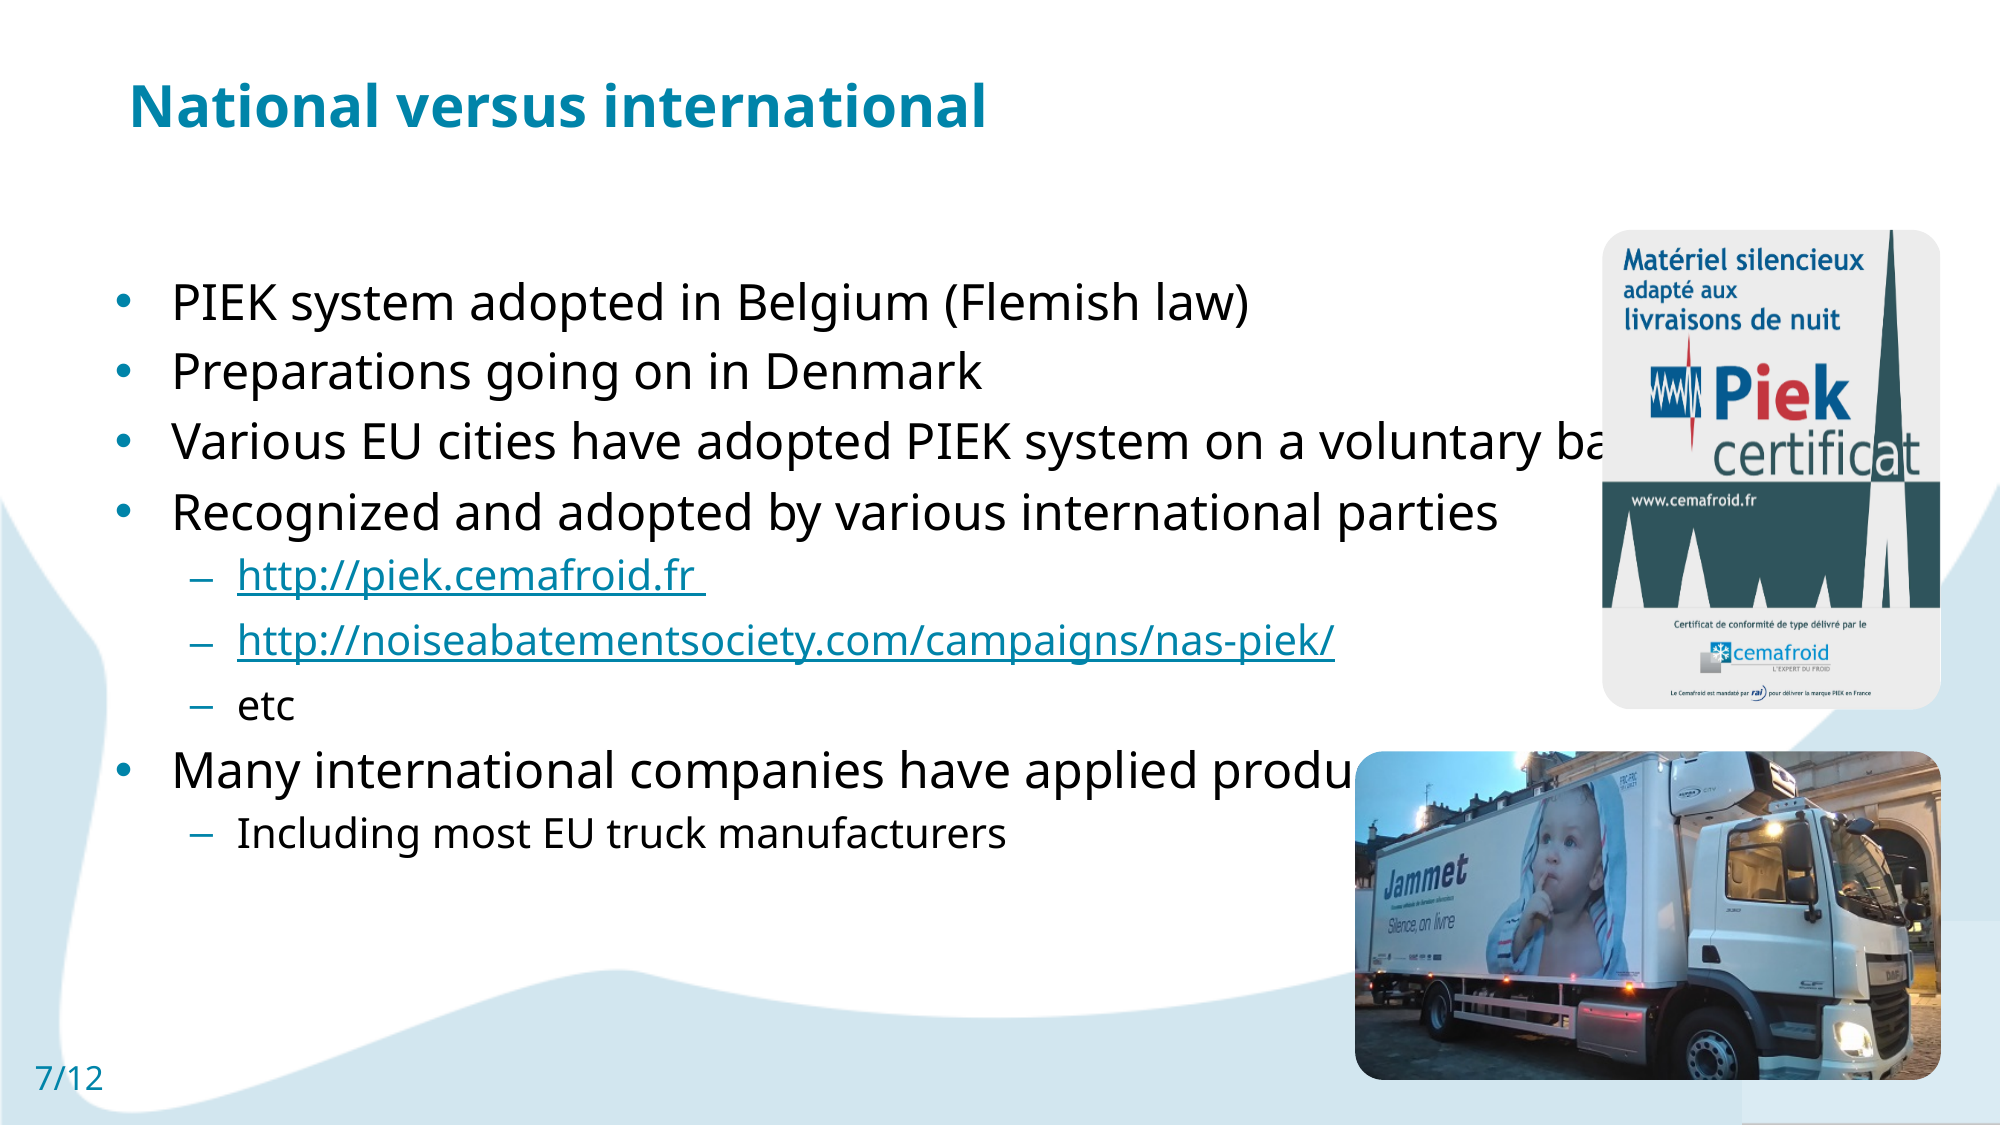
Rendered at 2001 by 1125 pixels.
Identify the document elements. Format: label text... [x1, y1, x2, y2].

picture [0, 0, 2000, 1125]
list PIEK system adopted in Belgium (Flemish law) Preparations going on in Denmark Various EU cities have adopted PIEK system on a voluntary base Recognized and adopted by various international parties http://piek.cemafroid.fr http://noiseabatementsociety.com/campaigns/nas-piek/ etc Many international companies have applied products Including most EU truck manufacturers [99, 262, 1901, 1006]
title National versus international [113, 44, 1901, 165]
slide_number 7/12 [19, 1050, 424, 1110]
